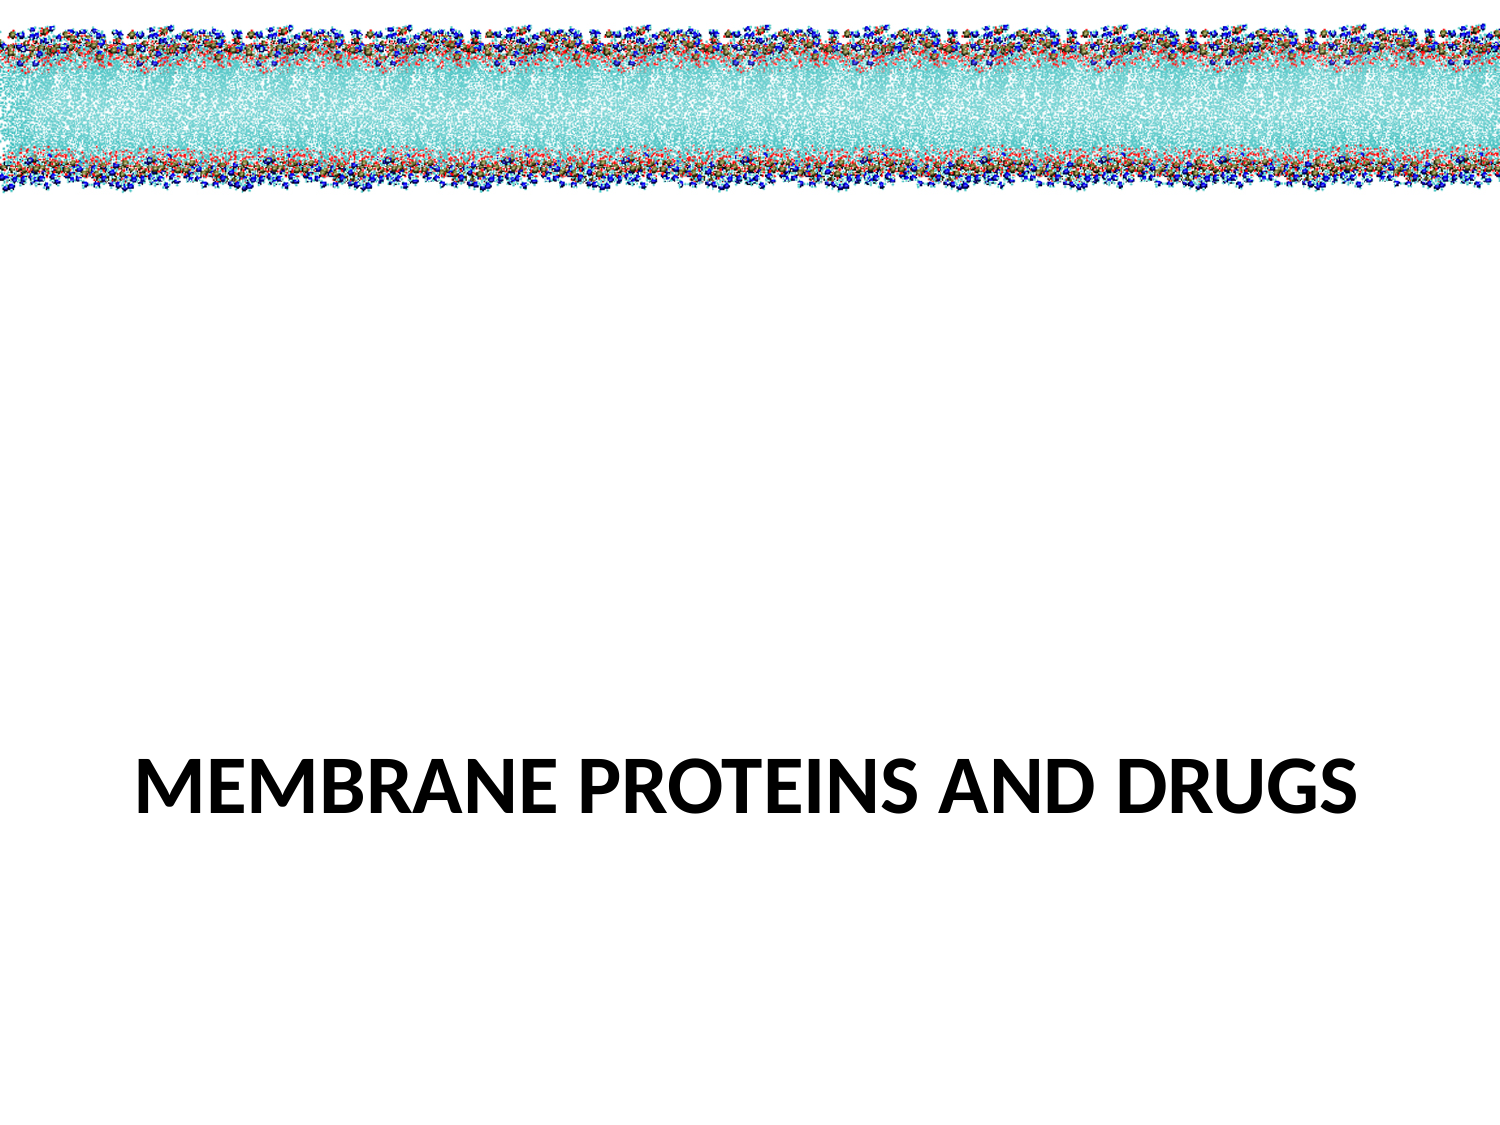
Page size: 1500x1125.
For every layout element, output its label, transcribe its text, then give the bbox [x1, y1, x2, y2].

picture [0, 0, 1500, 1125]
title MEMBRANE proteins and DRUGS [118, 722, 1394, 947]
